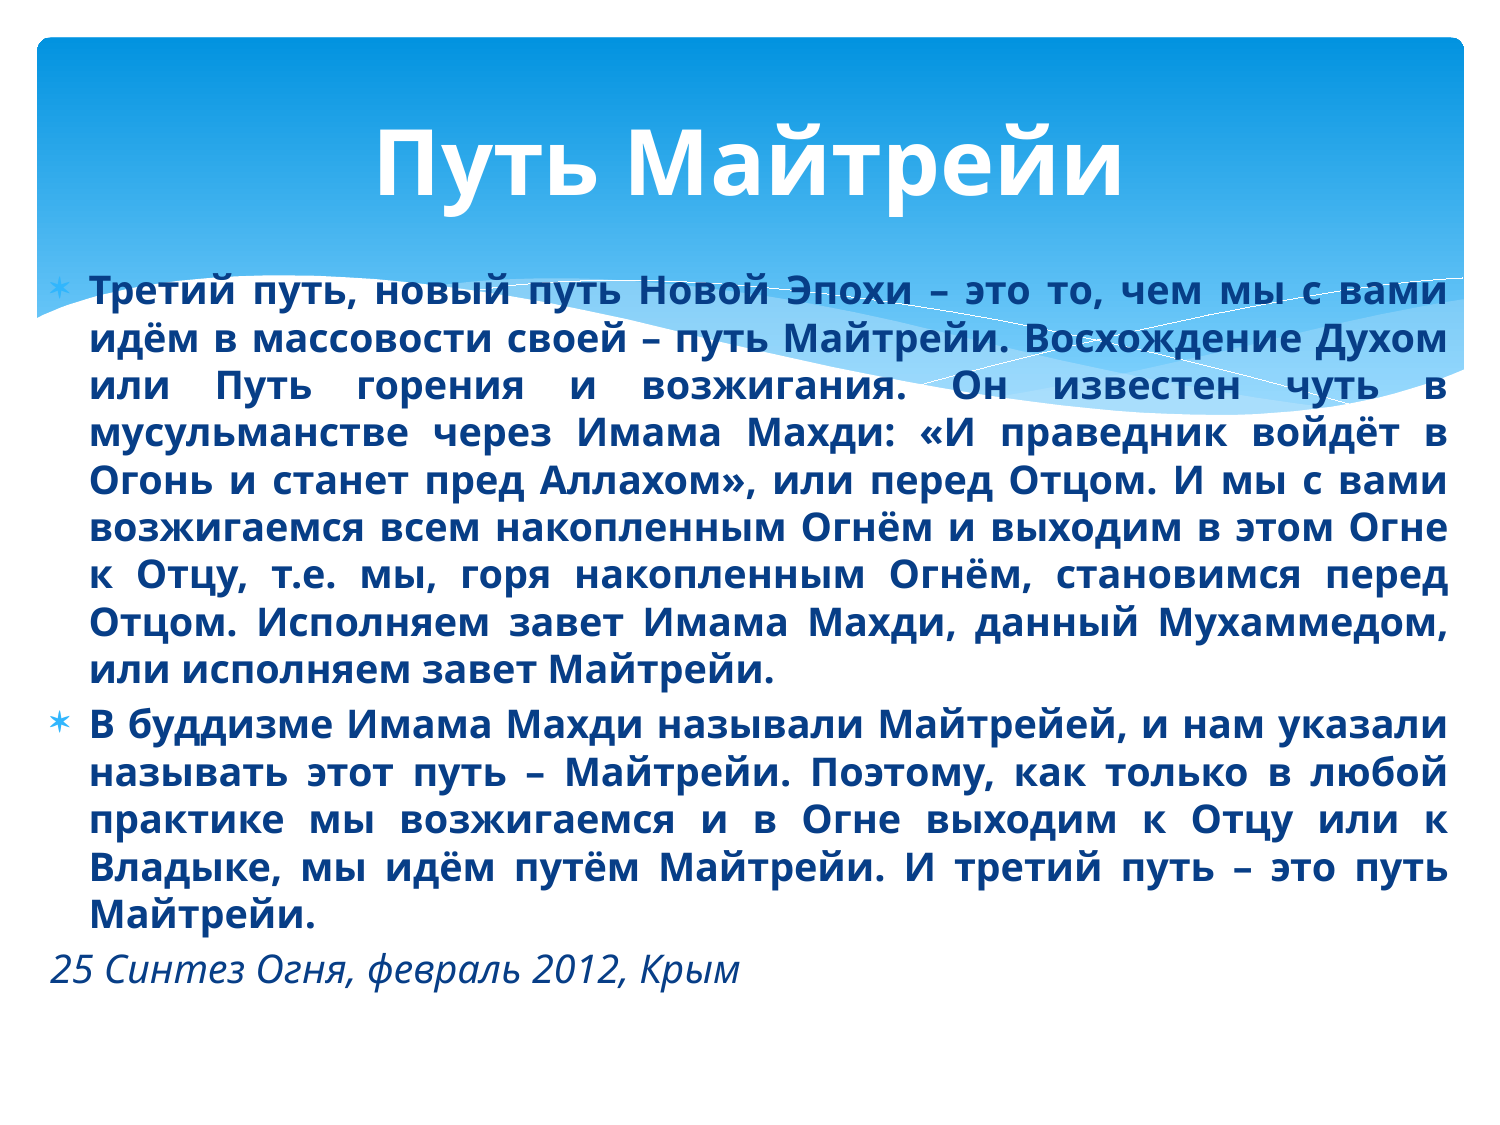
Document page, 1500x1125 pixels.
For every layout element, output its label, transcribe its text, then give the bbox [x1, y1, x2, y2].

list Третий путь, новый путь Новой Эпохи – это то, чем мы с вами идём в массовости своей – путь Майтрейи. Восхождение Духом или Путь горения и возжигания. Он известен чуть в мусульманстве через Имама Махди: «И праведник войдёт в Огонь и станет пред Аллахом», или перед Отцом. И мы с вами возжигаемся всем накопленным Огнём и выходим в этом Огне к Отцу, т.е. мы, горя накопленным Огнём, становимся перед Отцом. Исполняем завет Имама Махди, данный Мухаммедом, или исполняем завет Майтрейи. В буддизме Имама Махди называли Майтрейей, и нам указали называть этот путь – Майтрейи. Поэтому, как только в любой практике мы возжигаемся и в Огне выходим к Отцу или к Владыке, мы идём путём Майтрейи. И третий путь – это путь Майтрейи. 25 Синтез Огня, февраль 2012, Крым [35, 257, 1465, 1005]
title Путь Майтрейи [75, 55, 1425, 261]
